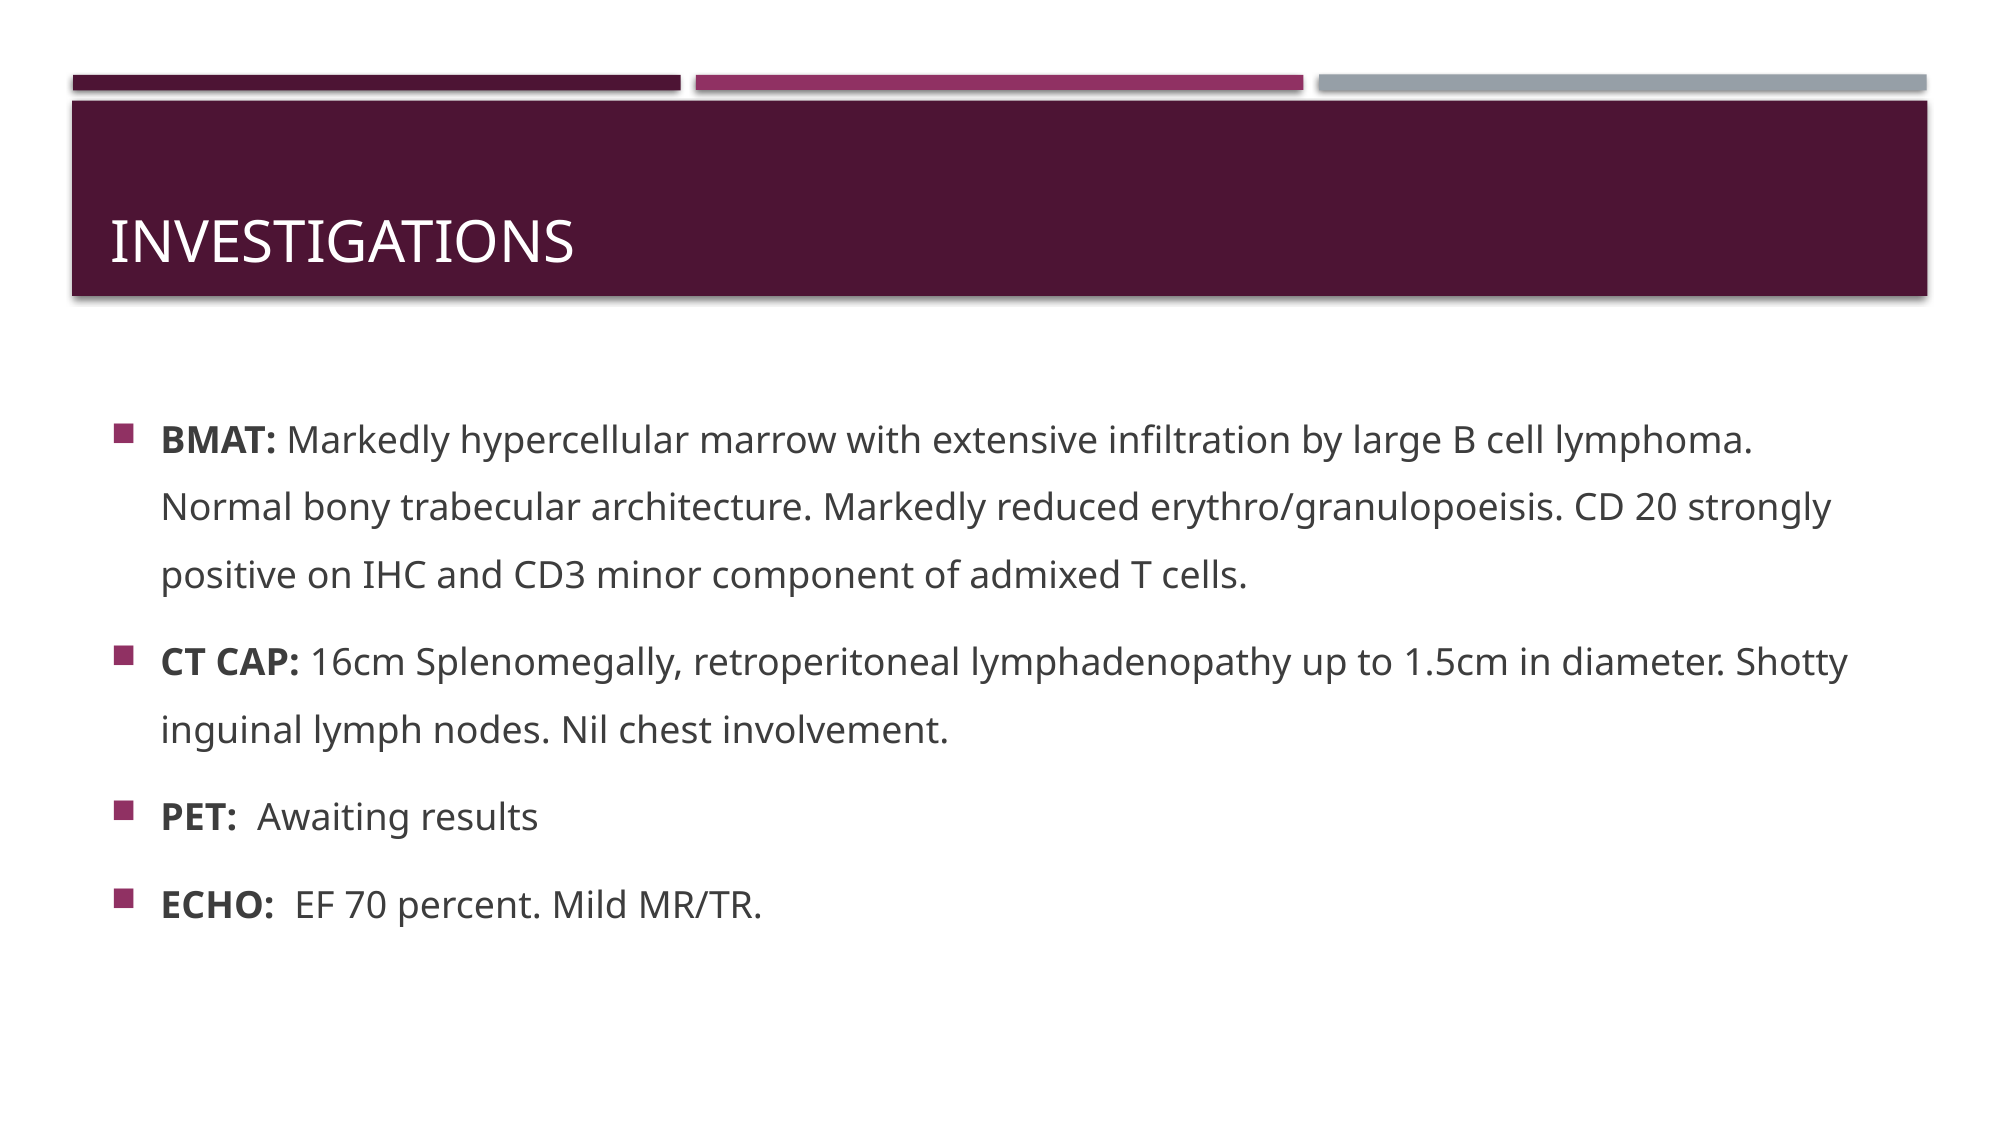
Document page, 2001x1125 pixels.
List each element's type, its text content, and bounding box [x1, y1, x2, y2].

list BMAT: Markedly hypercellular marrow with extensive infiltration by large B cell lymphoma. Normal bony trabecular architecture. Markedly reduced erythro/granulopoeisis. CD 20 strongly positive on IHC and CD3 minor component of admixed T cells. CT CAP: 16cm Splenomegally, retroperitoneal lymphadenopathy up to 1.5cm in diameter. Shotty inguinal lymph nodes. Nil chest involvement. PET: Awaiting results ECHO: EF 70 percent. Mild MR/TR. [95, 357, 1905, 962]
title investigations [95, 115, 1905, 282]
